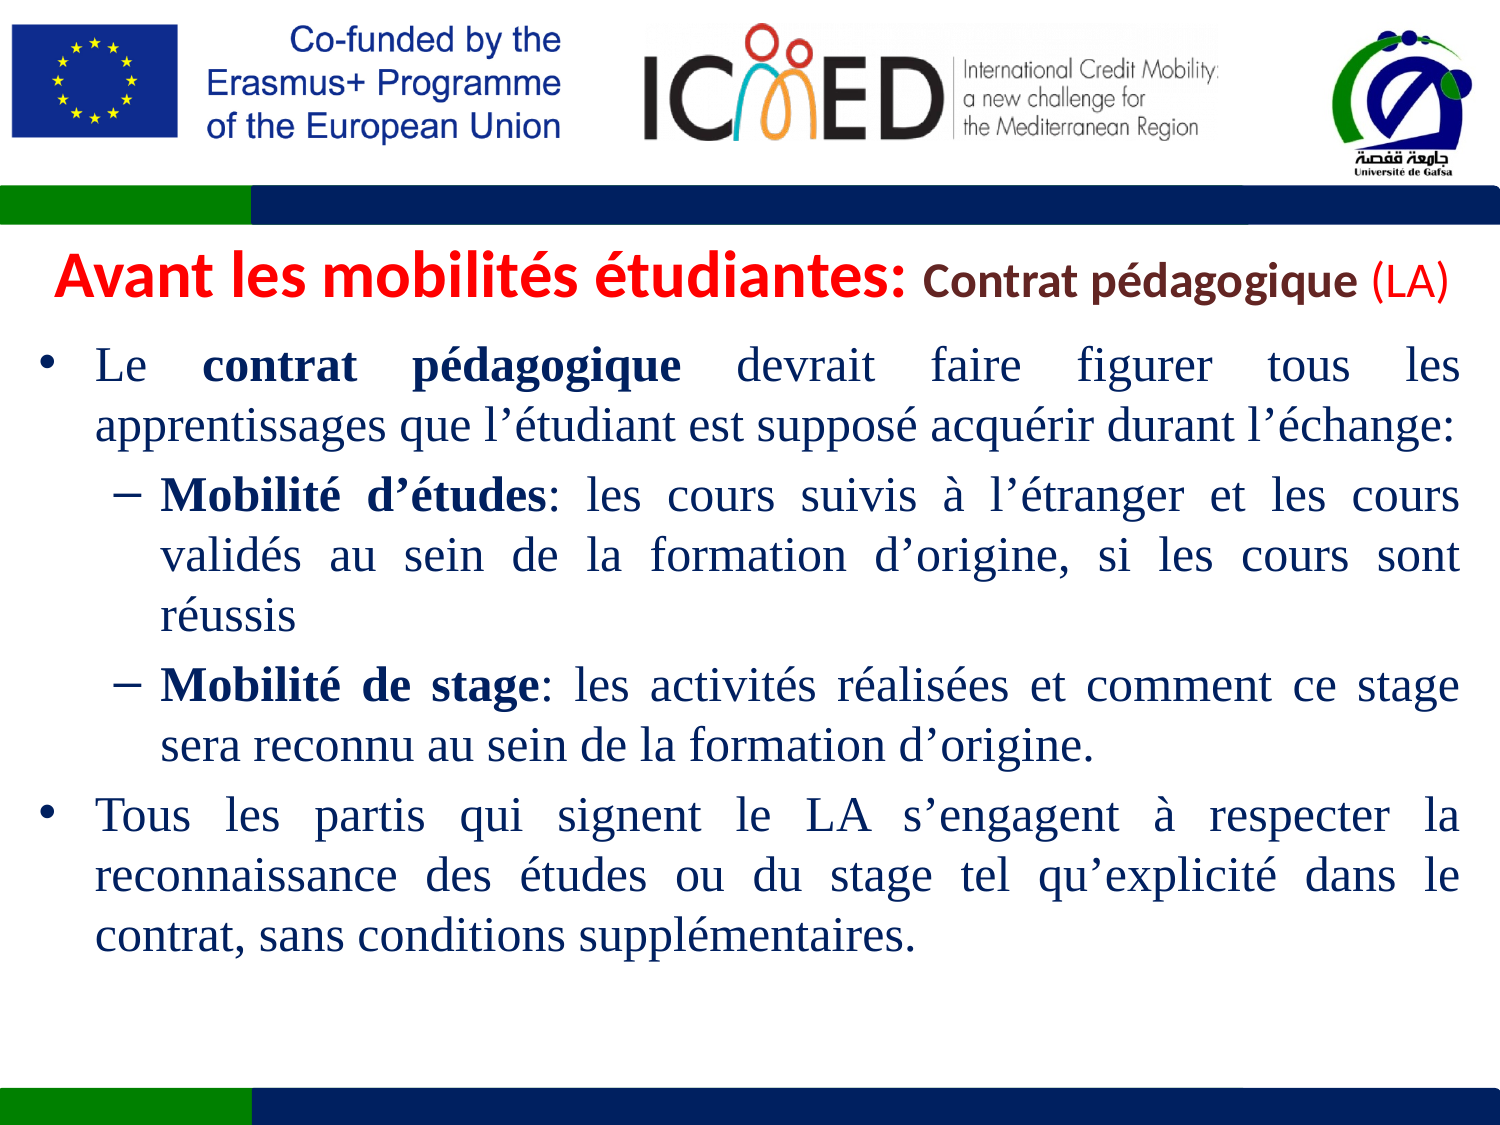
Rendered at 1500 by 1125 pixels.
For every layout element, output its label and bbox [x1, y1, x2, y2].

text_box [0, 11, 1500, 1125]
